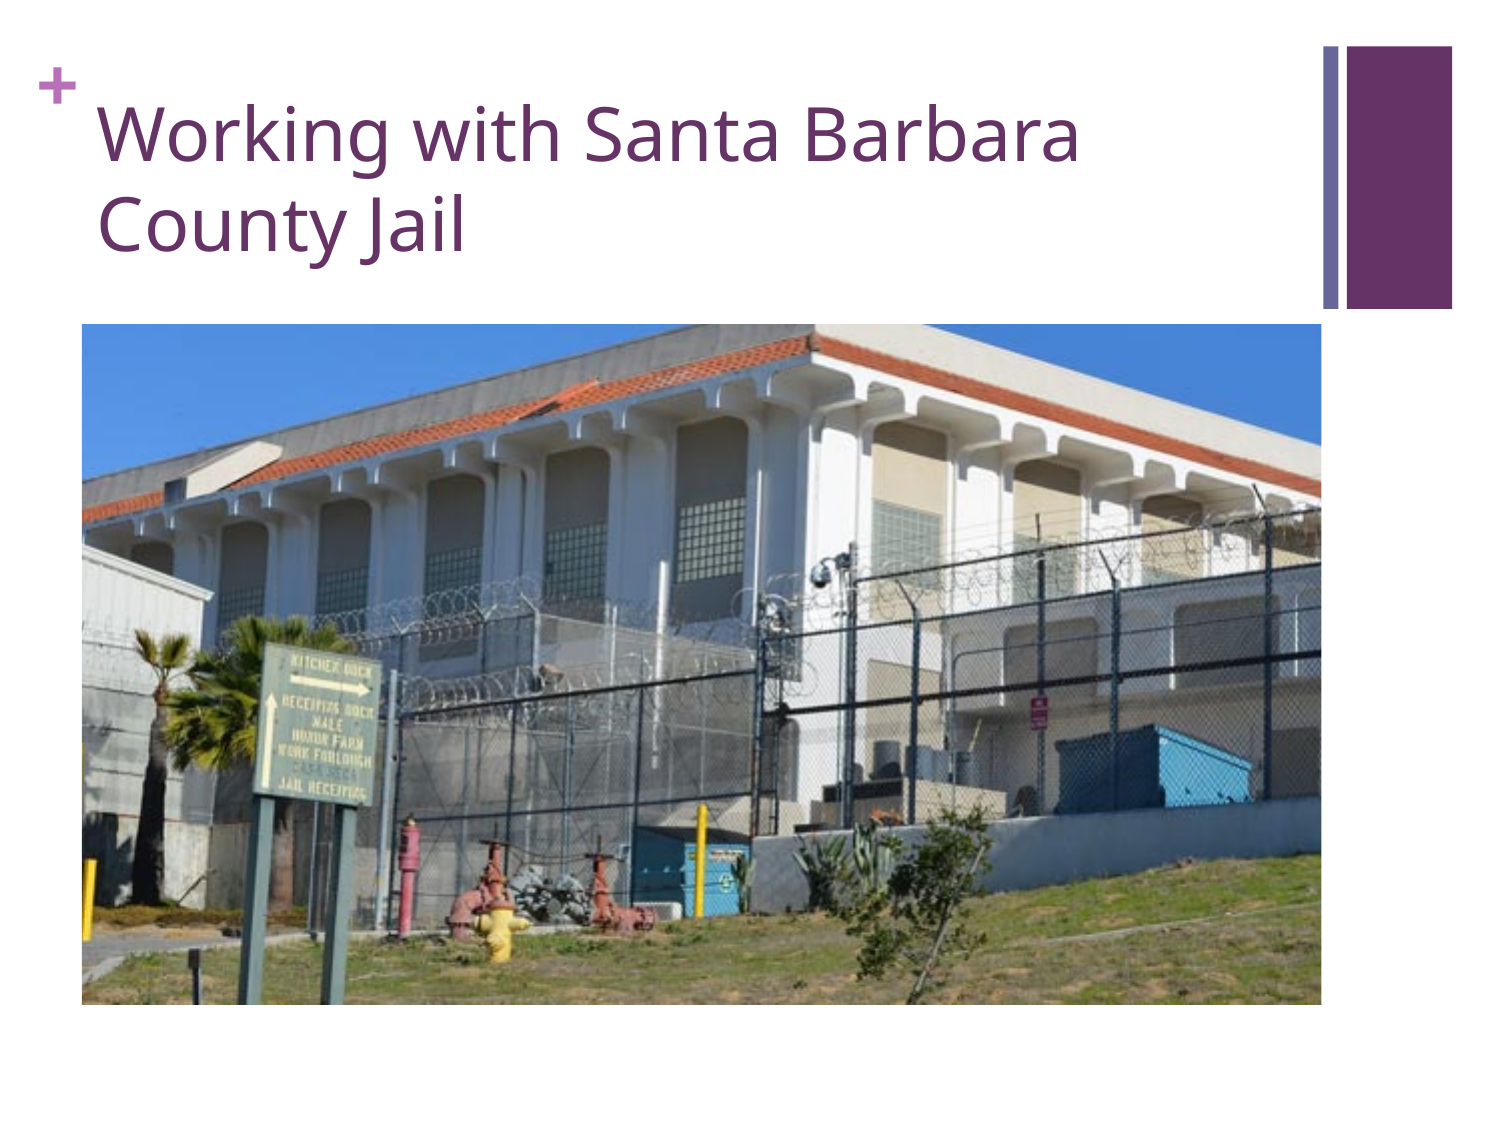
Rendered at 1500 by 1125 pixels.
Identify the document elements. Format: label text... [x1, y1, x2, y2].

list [81, 324, 1322, 1006]
title Working with Santa Barbara County Jail [81, 79, 1322, 263]
